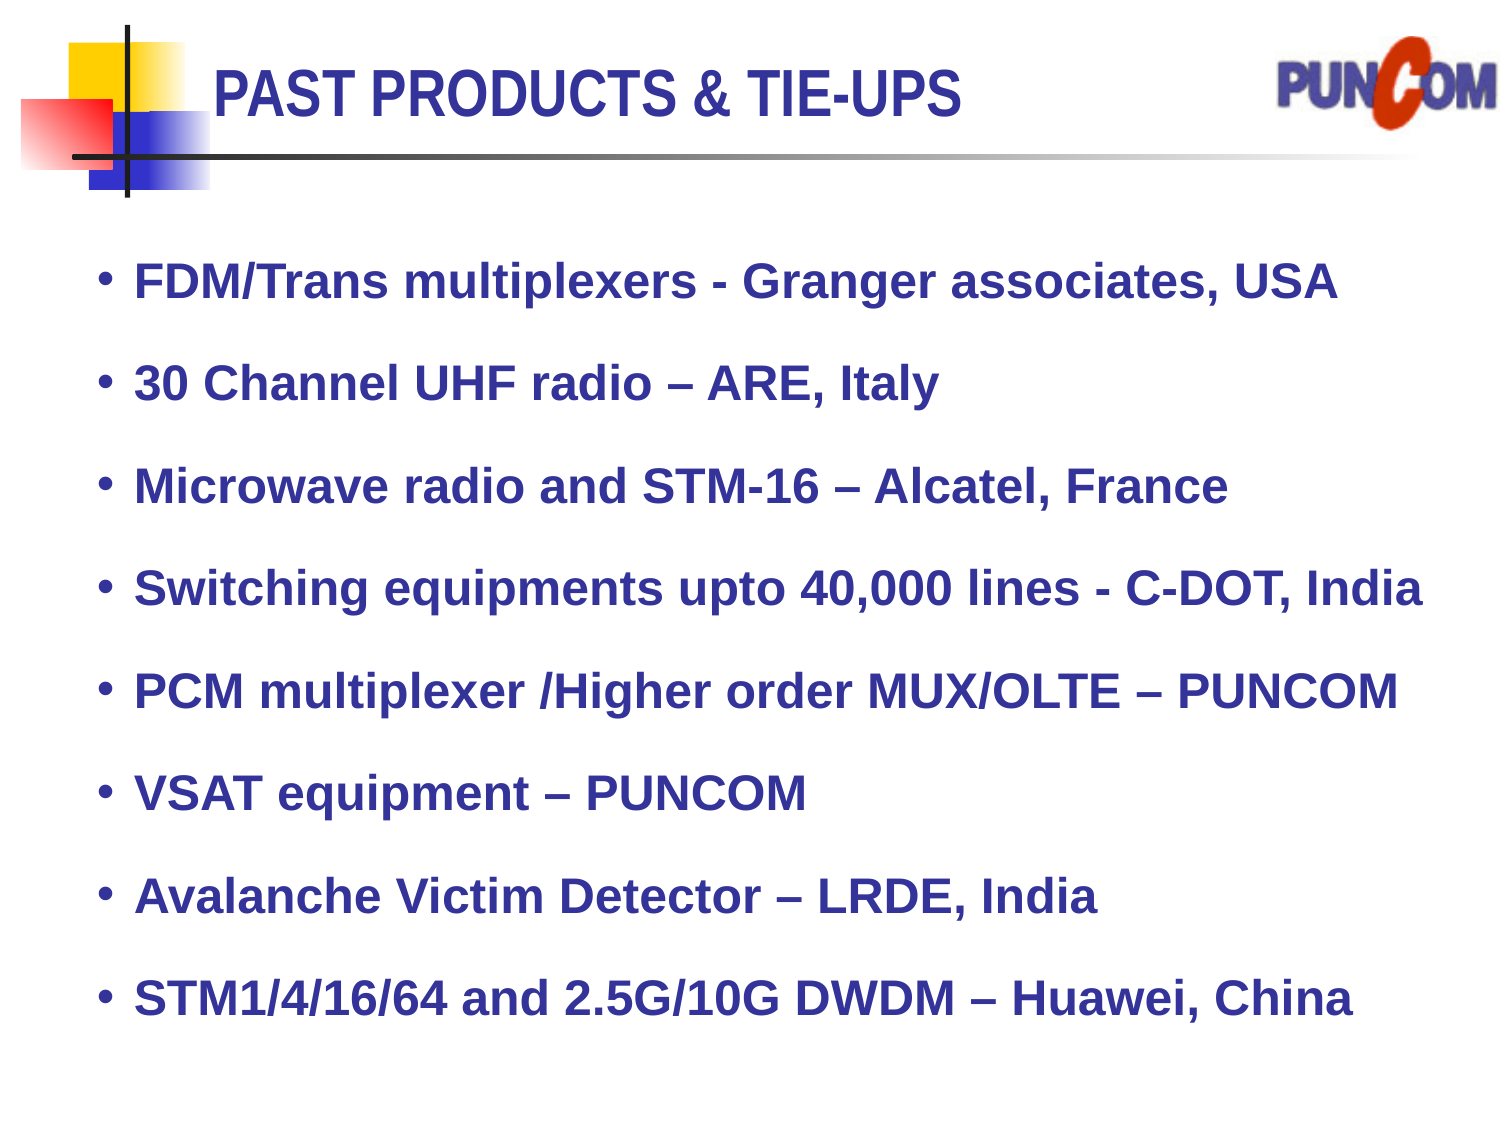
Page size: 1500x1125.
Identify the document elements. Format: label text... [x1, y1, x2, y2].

picture [1275, 36, 1500, 135]
text_box FDM/Trans multiplexers - Granger associates, USA 30 Channel UHF radio – ARE, Italy Microwave radio and STM-16 – Alcatel, France Switching equipments upto 40,000 lines - C-DOT, India PCM multiplexer /Higher order MUX/OLTE – PUNCOM VSAT equipment – PUNCOM Avalanche Victim Detector – LRDE, India STM1/4/16/64 and 2.5G/10G DWDM – Huawei, China [82, 210, 1489, 1125]
text_box PAST PRODUCTS & TIE-UPS [198, 29, 1068, 138]
